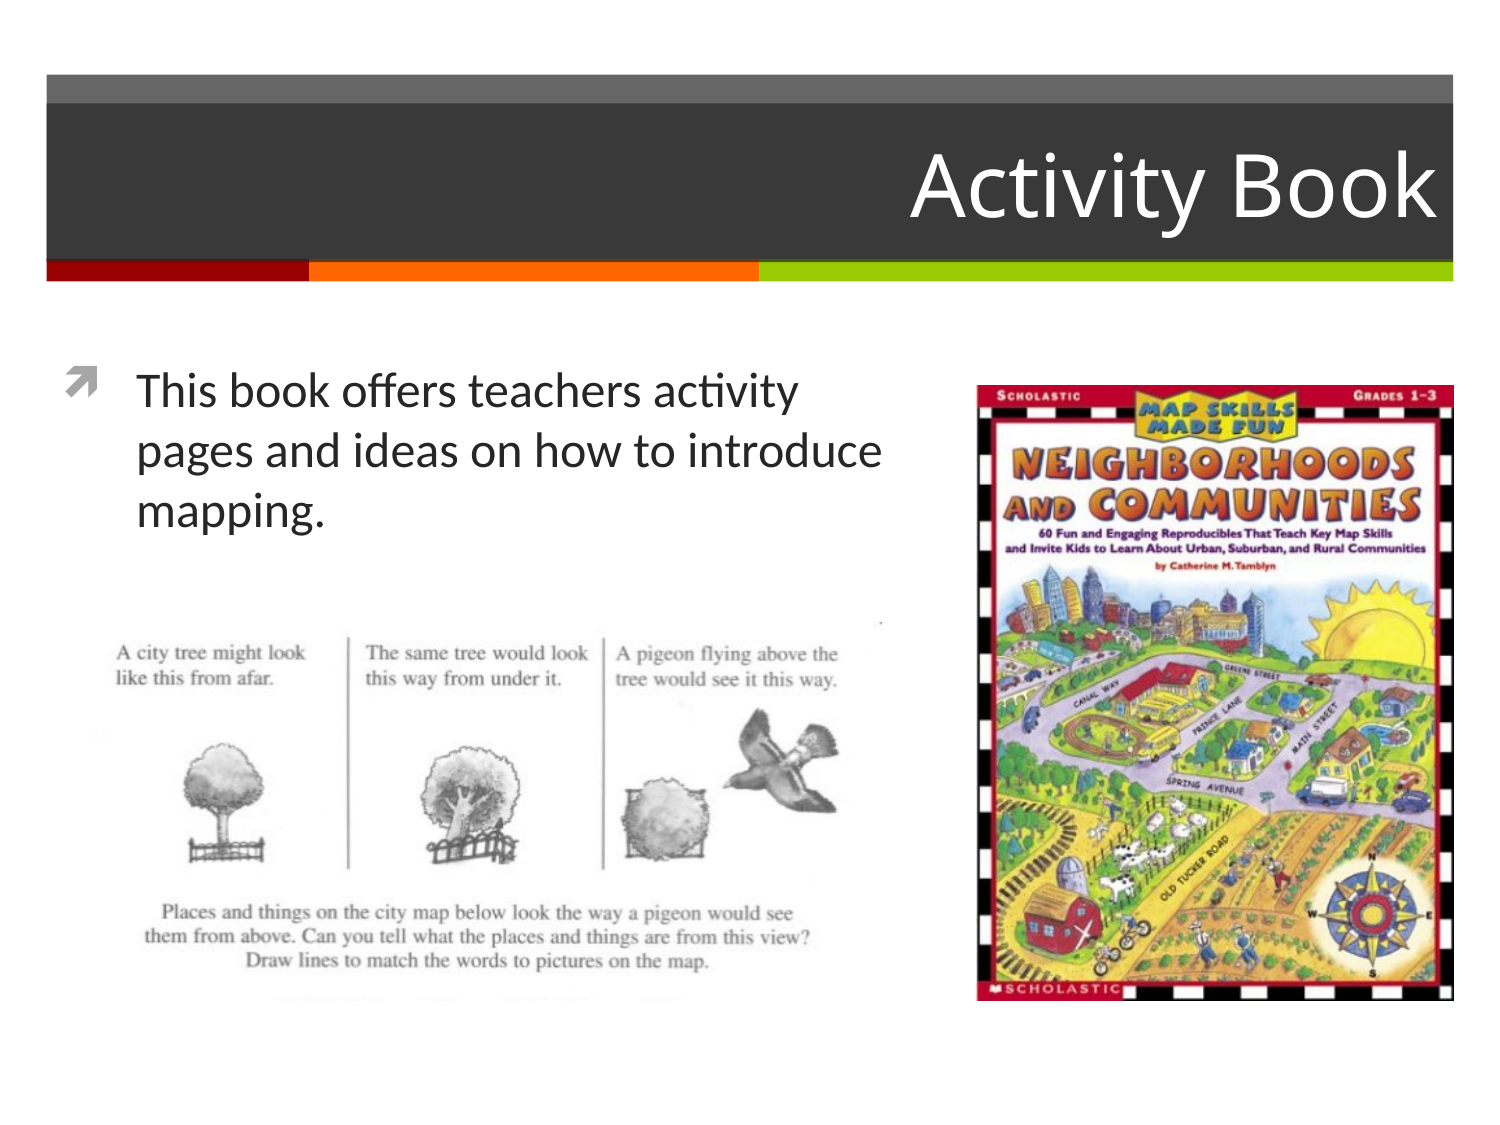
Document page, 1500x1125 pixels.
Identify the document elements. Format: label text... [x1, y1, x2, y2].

title Activity Book [46, 103, 1454, 263]
list This book offers teachers activity pages and ideas on how to introduce mapping. [46, 350, 935, 656]
picture [86, 621, 883, 1002]
picture [975, 384, 1454, 1002]
